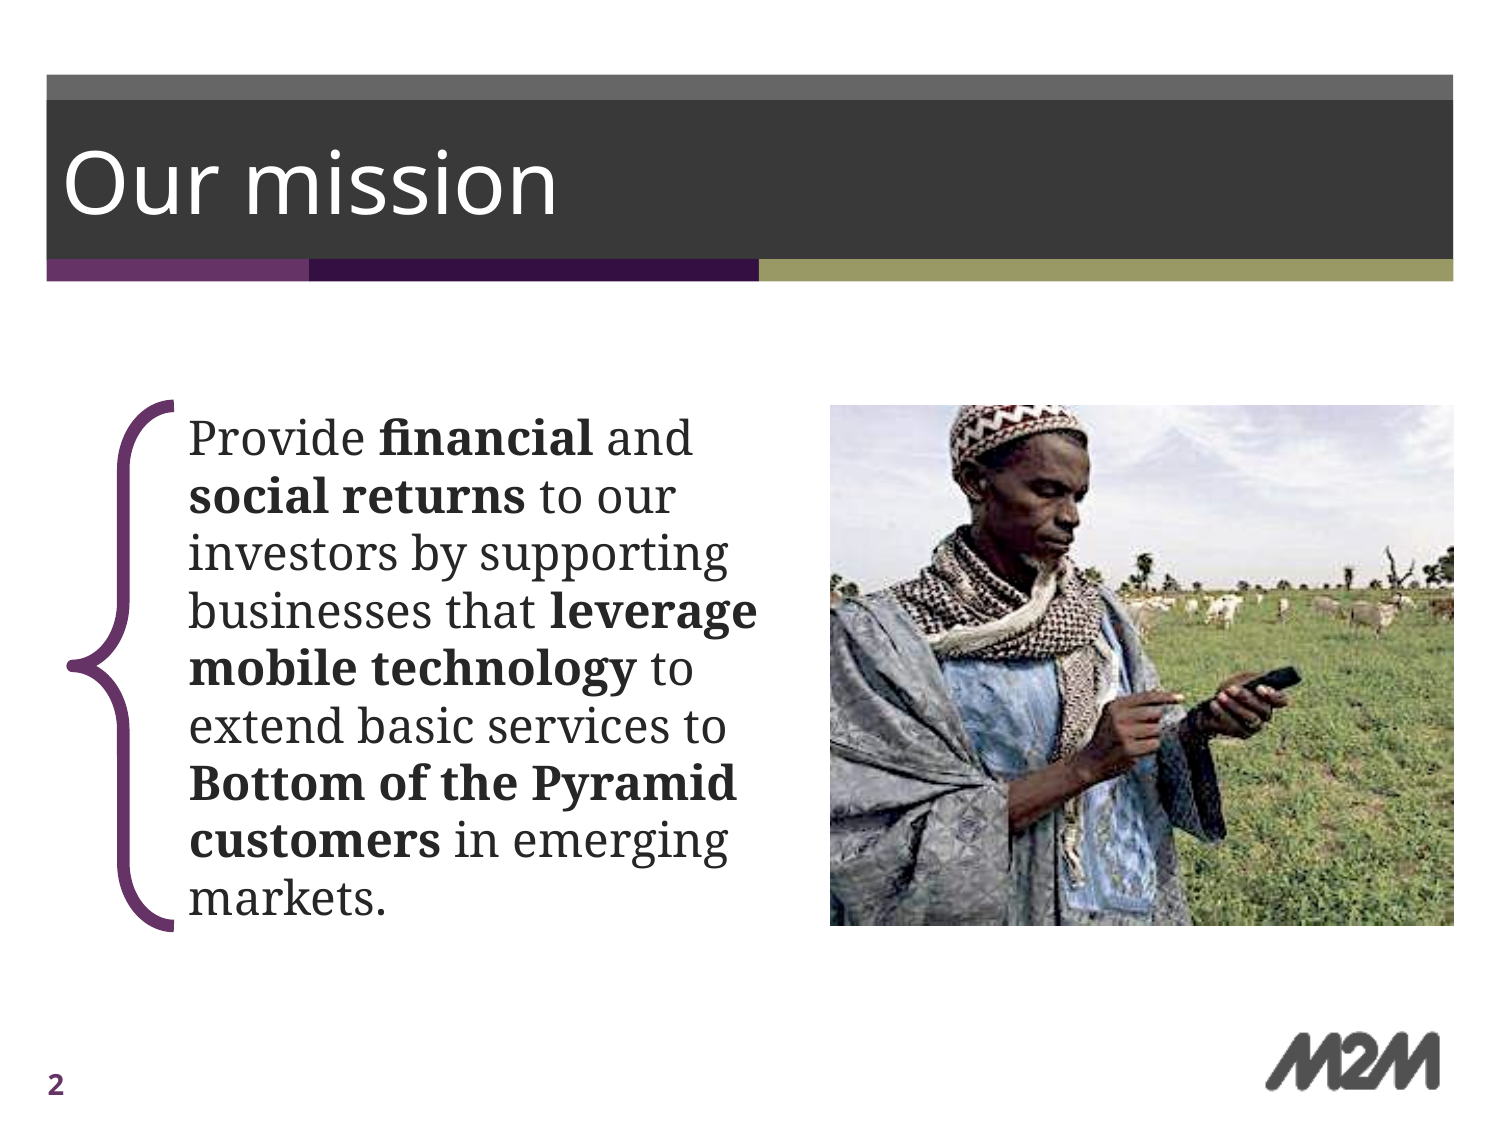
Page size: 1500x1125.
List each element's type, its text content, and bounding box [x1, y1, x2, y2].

picture [1255, 1007, 1454, 1115]
picture [829, 405, 1454, 927]
text_box [70, 403, 175, 929]
title Our mission [46, 100, 1454, 259]
list Provide financial and social returns to our investors by supporting businesses that leverage mobile technology to extend basic services to Bottom of the Pyramid customers in emerging markets. [174, 409, 816, 924]
slide_number 1 [32, 1056, 137, 1116]
